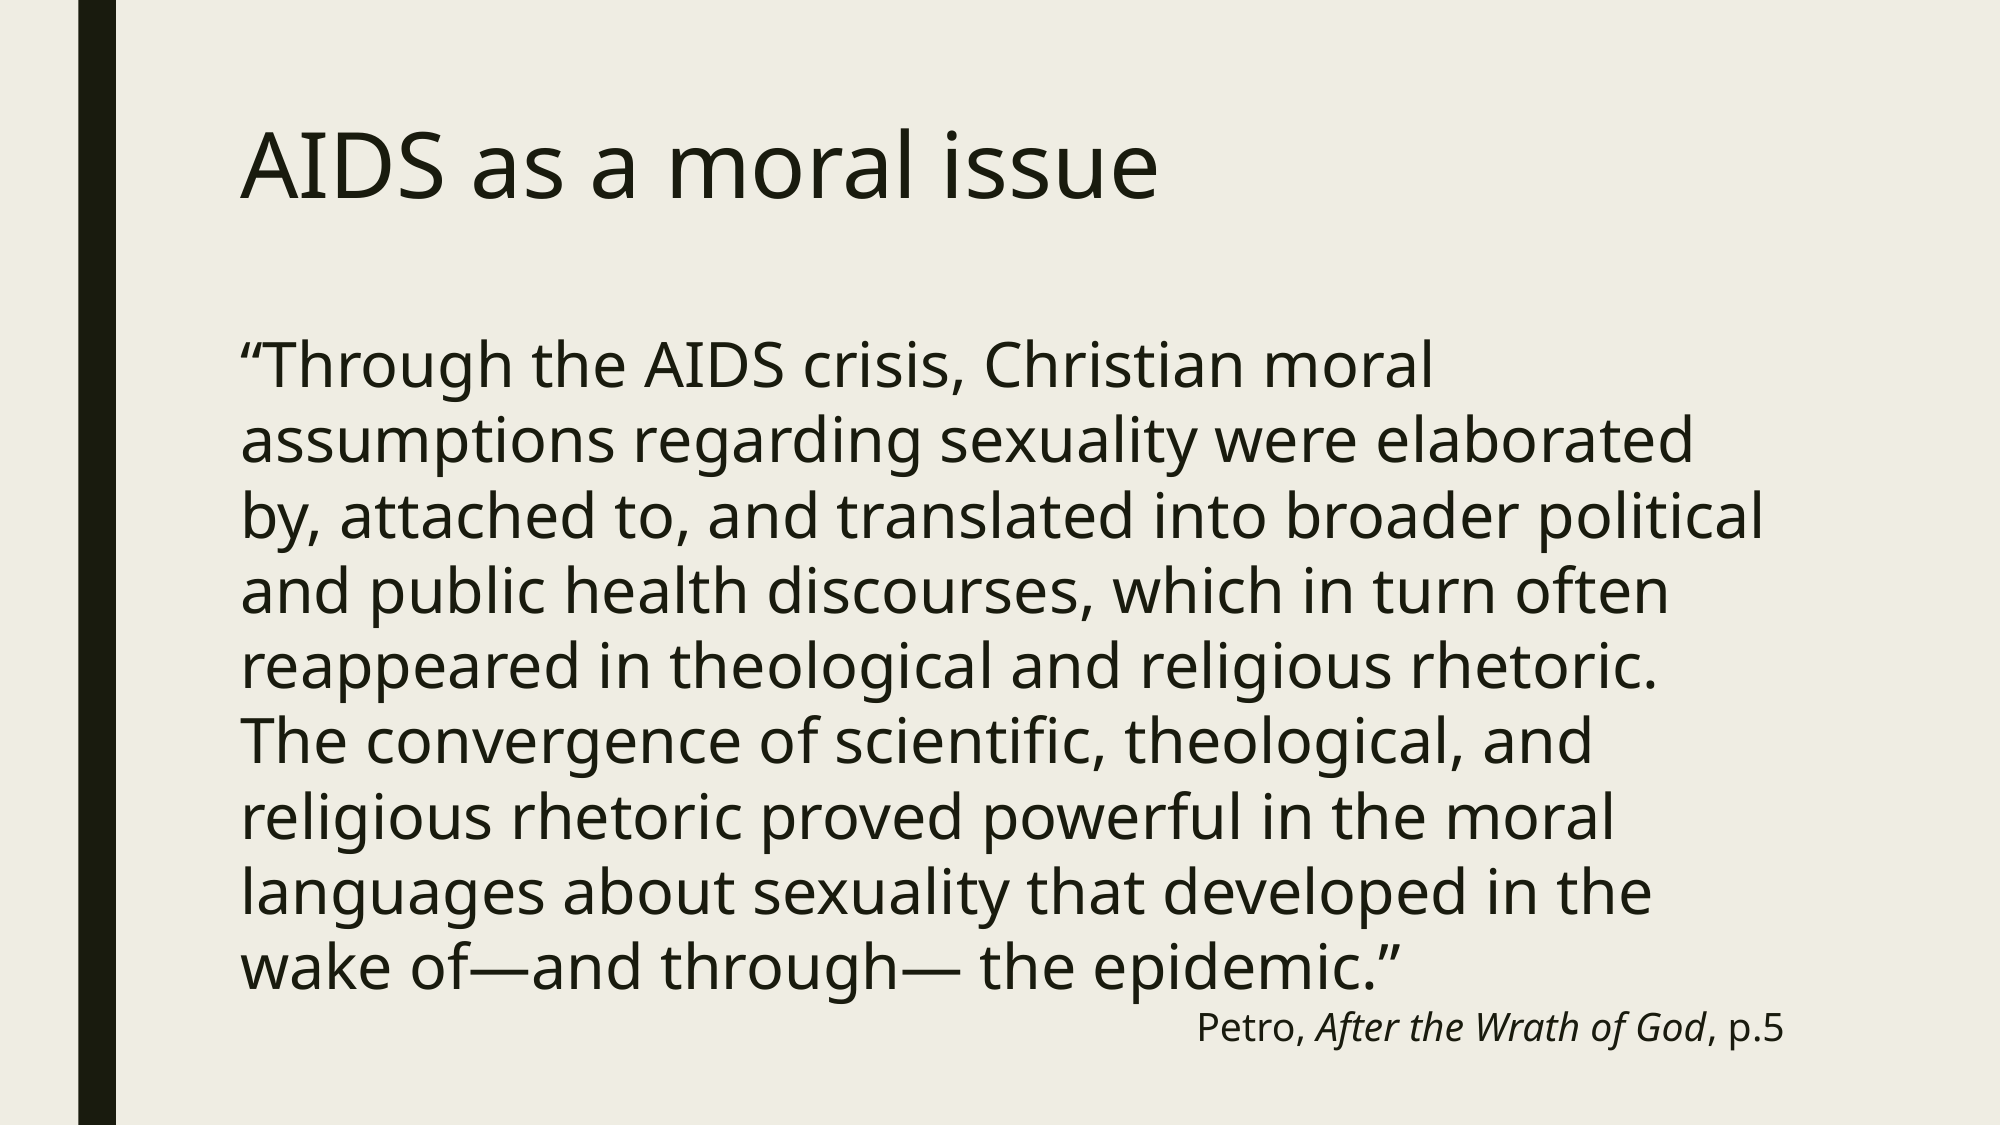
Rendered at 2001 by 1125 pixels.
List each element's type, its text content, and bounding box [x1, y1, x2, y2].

list “Through the AIDS crisis, Christian moral assumptions regarding sexuality were elaborated by, attached to, and translated into broader political and public health discourses, which in turn often reappeared in theological and religious rhetoric. The convergence of scientific, theological, and religious rhetoric proved powerful in the moral languages about sexuality that developed in the wake of—and through— the epidemic.” Petro, After the Wrath of God, p.5 [225, 317, 1800, 1068]
title AIDS as a moral issue [225, 112, 1800, 317]
